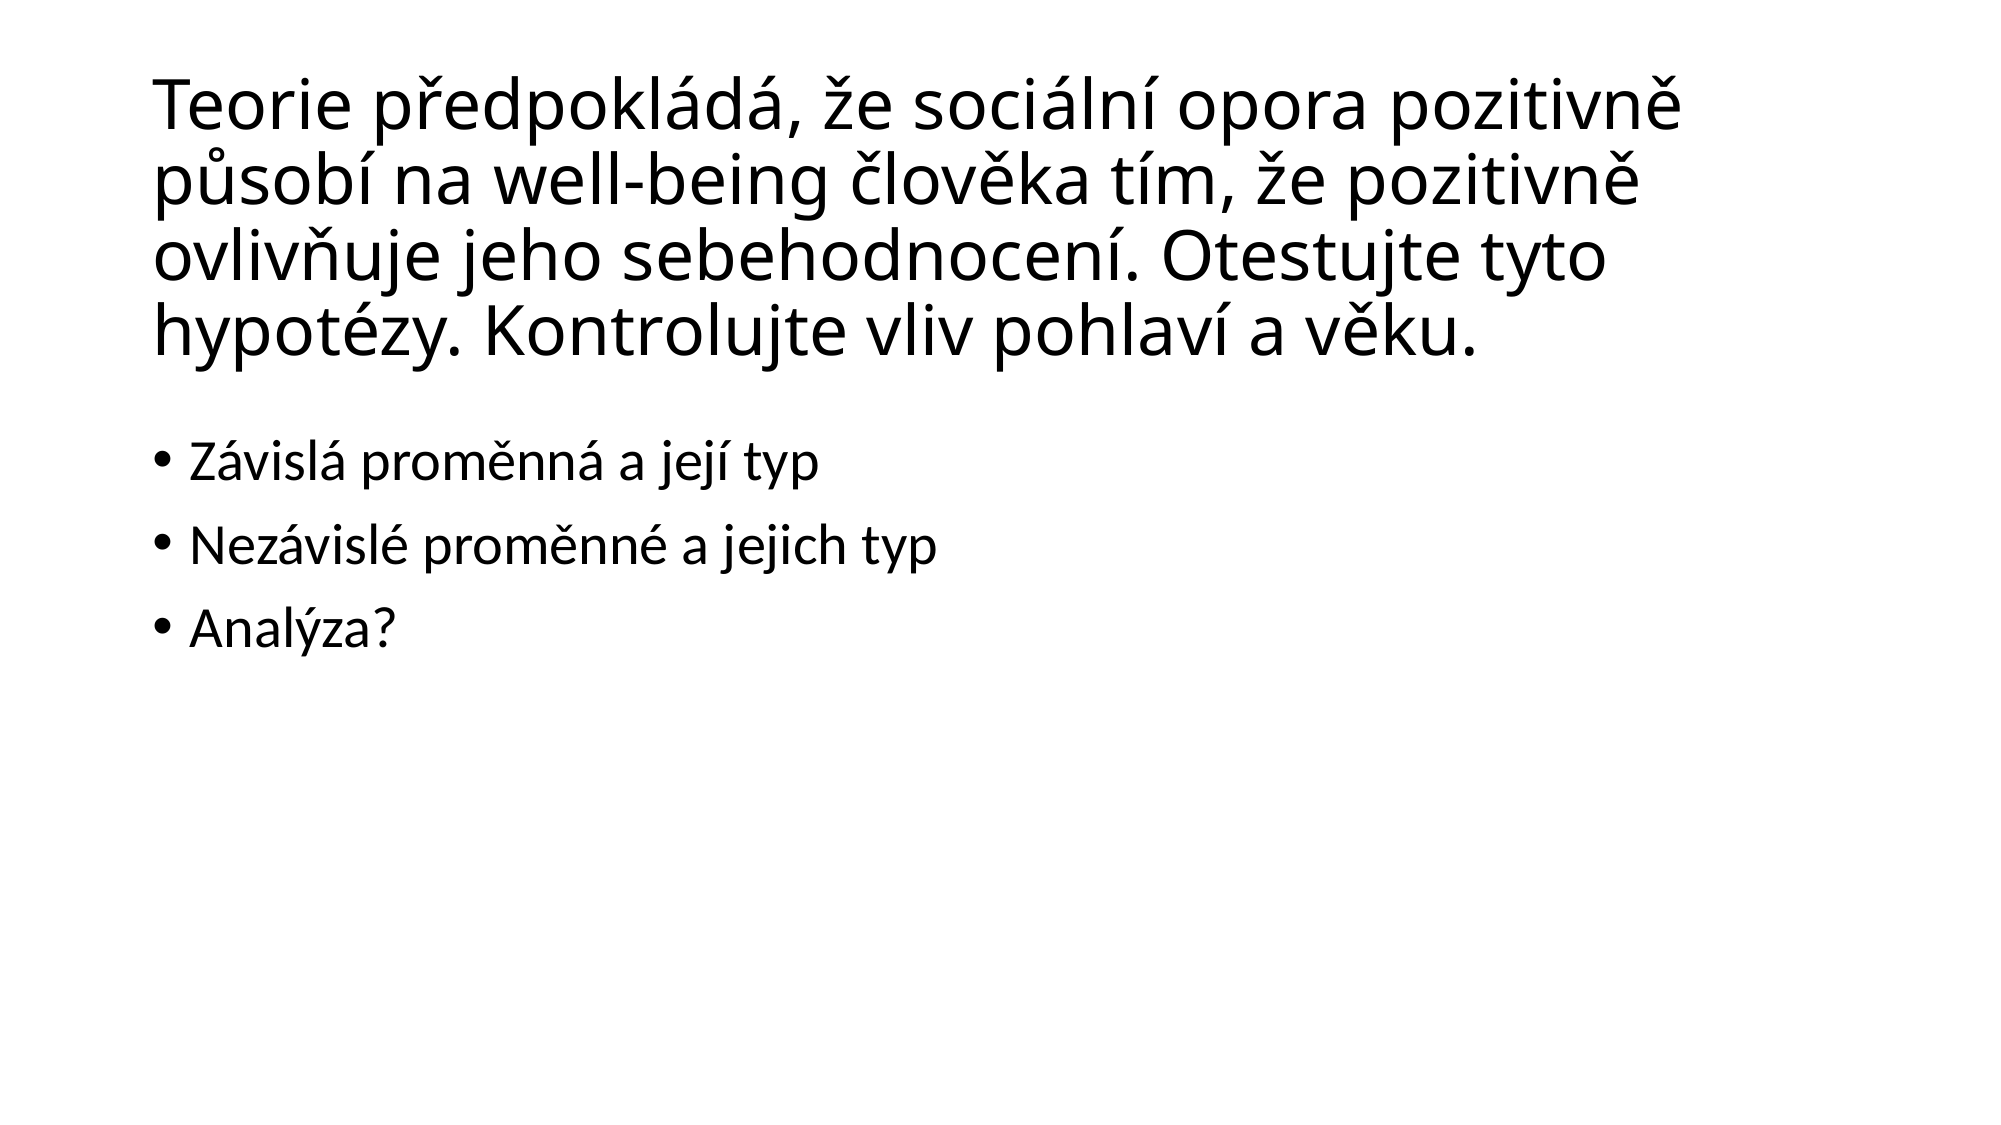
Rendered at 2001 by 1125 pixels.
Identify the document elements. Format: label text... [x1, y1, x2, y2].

title Teorie předpokládá, že sociální opora pozitivně působí na well-being člověka tím, že pozitivně ovlivňuje jeho sebehodnocení. Otestujte tyto hypotézy. Kontrolujte vliv pohlaví a věku. [137, 59, 1863, 381]
list Závislá proměnná a její typ Nezávislé proměnné a jejich typ Analýza? [137, 422, 1863, 1014]
